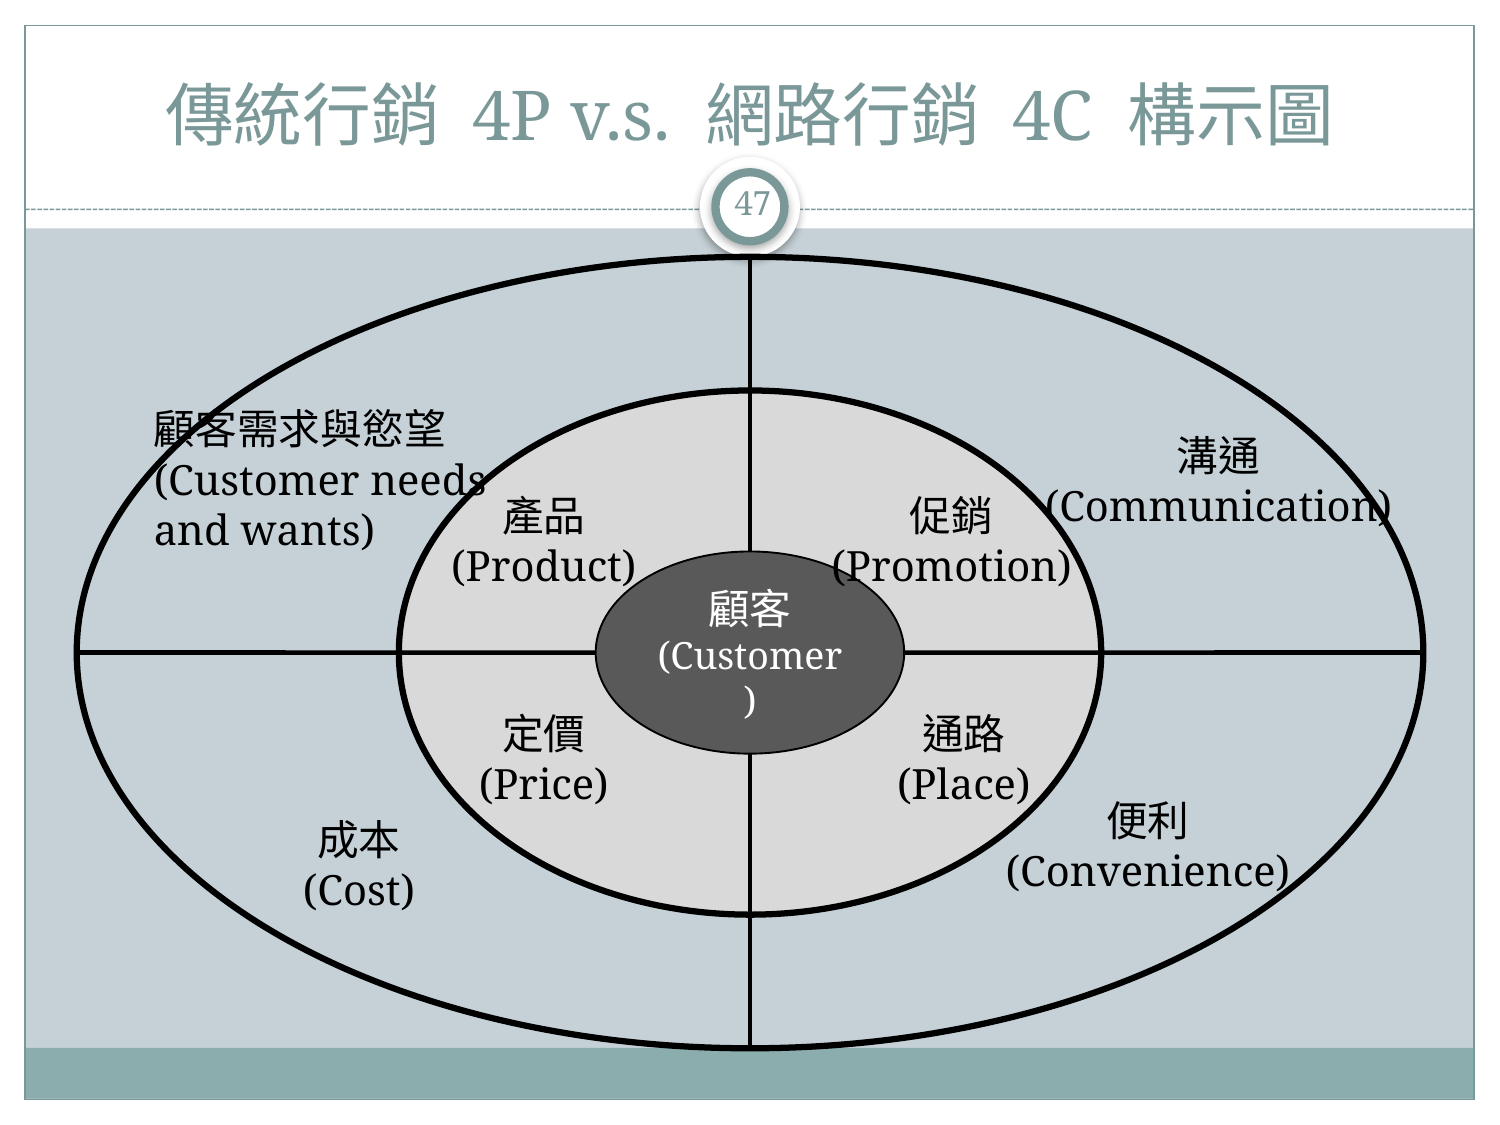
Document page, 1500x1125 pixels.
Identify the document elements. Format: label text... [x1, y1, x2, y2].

text_box 定價 (Price) [463, 700, 624, 816]
title 傳統行銷 4P v.s. 網路行銷 4C 構示圖 [49, 37, 1450, 162]
text_box 通路 (Place) [882, 700, 1046, 816]
text_box 促銷 (Promotion) [816, 481, 1087, 597]
slide_number 47 [715, 168, 791, 241]
text_box 溝通 (Communication) [1030, 422, 1407, 538]
text_box 便利 (Convenience) [990, 787, 1305, 902]
text_box [752, 708, 1275, 1050]
text_box 顧客需求與慾望 (Customer needs and wants) [138, 395, 512, 561]
text_box [75, 659, 748, 1050]
text_box [75, 486, 618, 655]
text_box [882, 538, 1425, 878]
text_box [237, 255, 1299, 572]
text_box 顧客 (Customer) [594, 550, 906, 755]
text_box 產品 (Product) [436, 481, 652, 597]
text_box 成本 (Cost) [287, 806, 430, 922]
